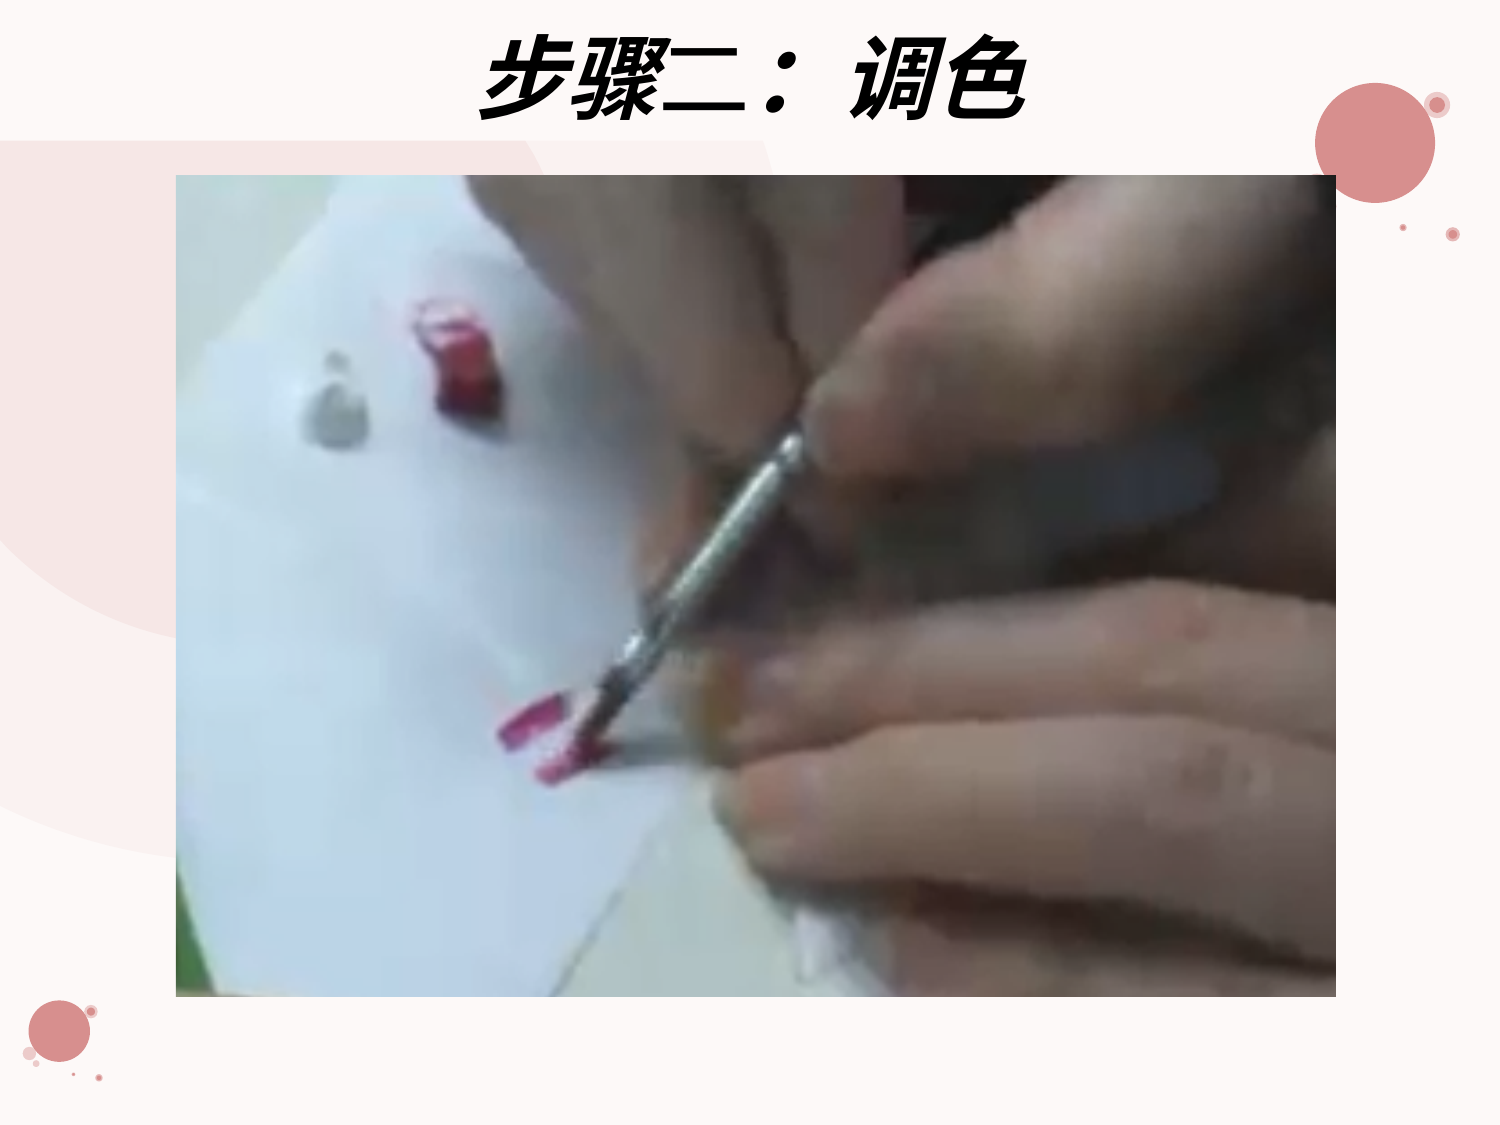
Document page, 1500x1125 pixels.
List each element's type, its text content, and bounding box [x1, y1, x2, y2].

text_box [1303, 82, 1460, 242]
picture [175, 175, 1336, 997]
text_box 步骤二：调色 [0, 0, 1500, 153]
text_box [22, 1000, 103, 1082]
